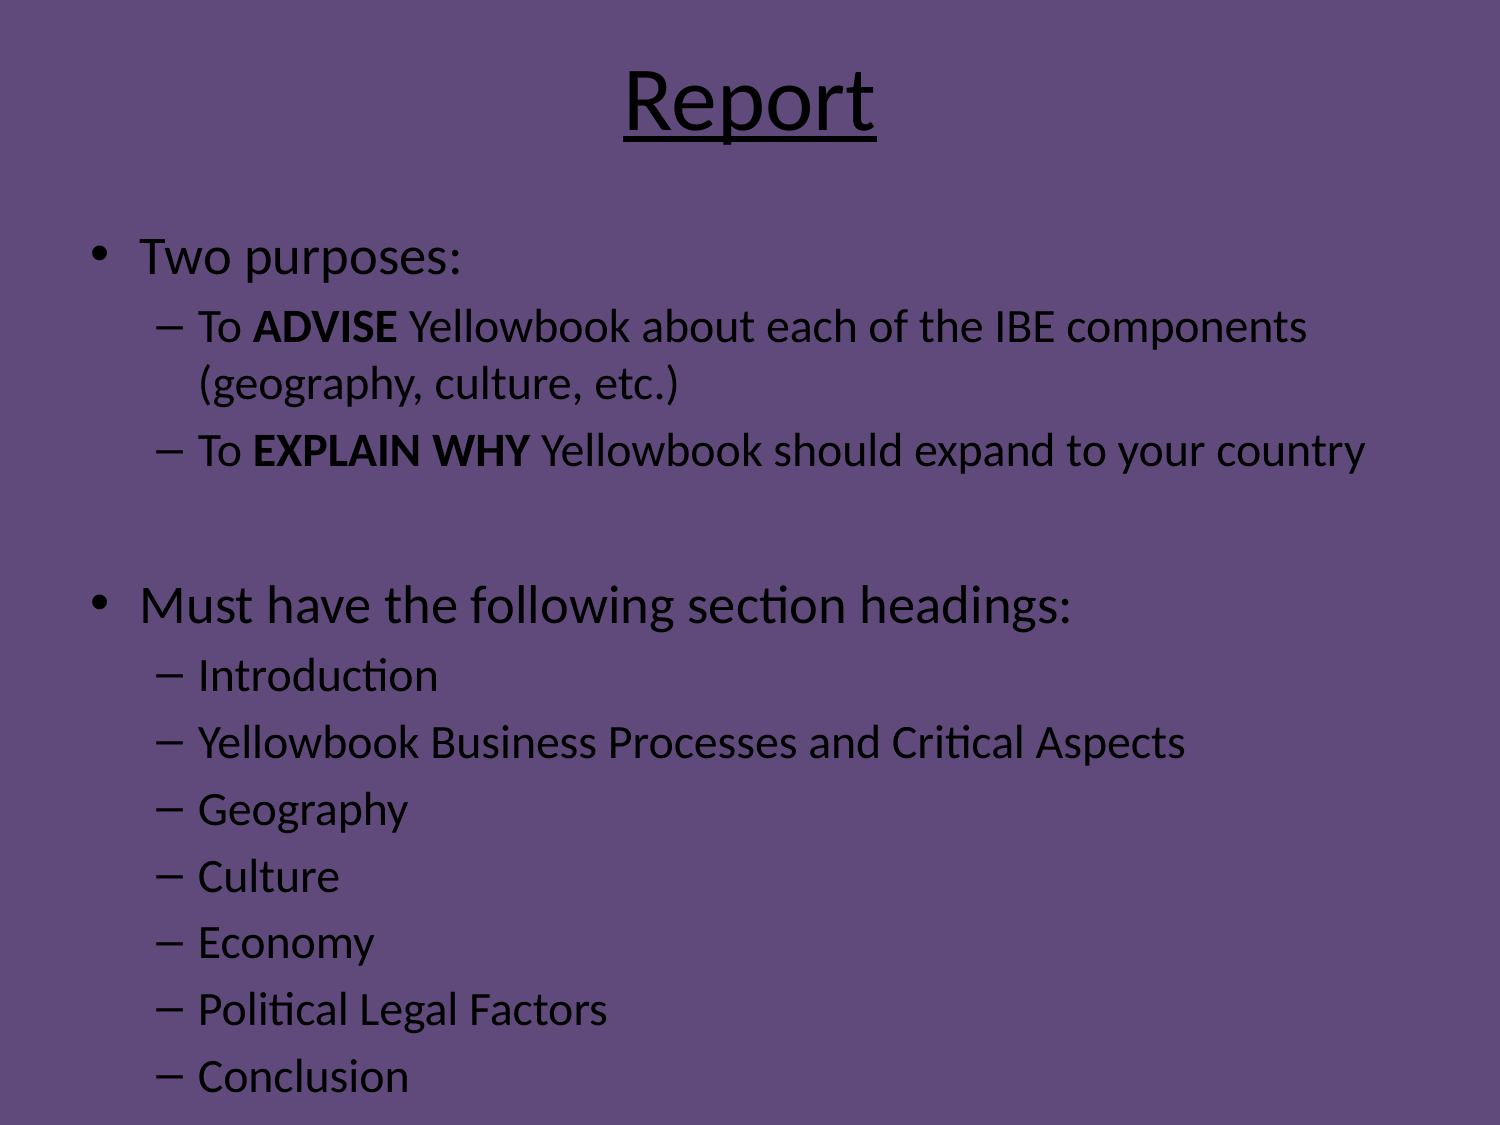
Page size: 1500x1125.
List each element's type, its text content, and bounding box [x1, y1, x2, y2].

title Report [75, 0, 1425, 188]
list Two purposes: To ADVISE Yellowbook about each of the IBE components (geography, culture, etc.) To EXPLAIN WHY Yellowbook should expand to your country Must have the following section headings: Introduction Yellowbook Business Processes and Critical Aspects Geography Culture Economy Political Legal Factors Conclusion [75, 212, 1425, 1125]
